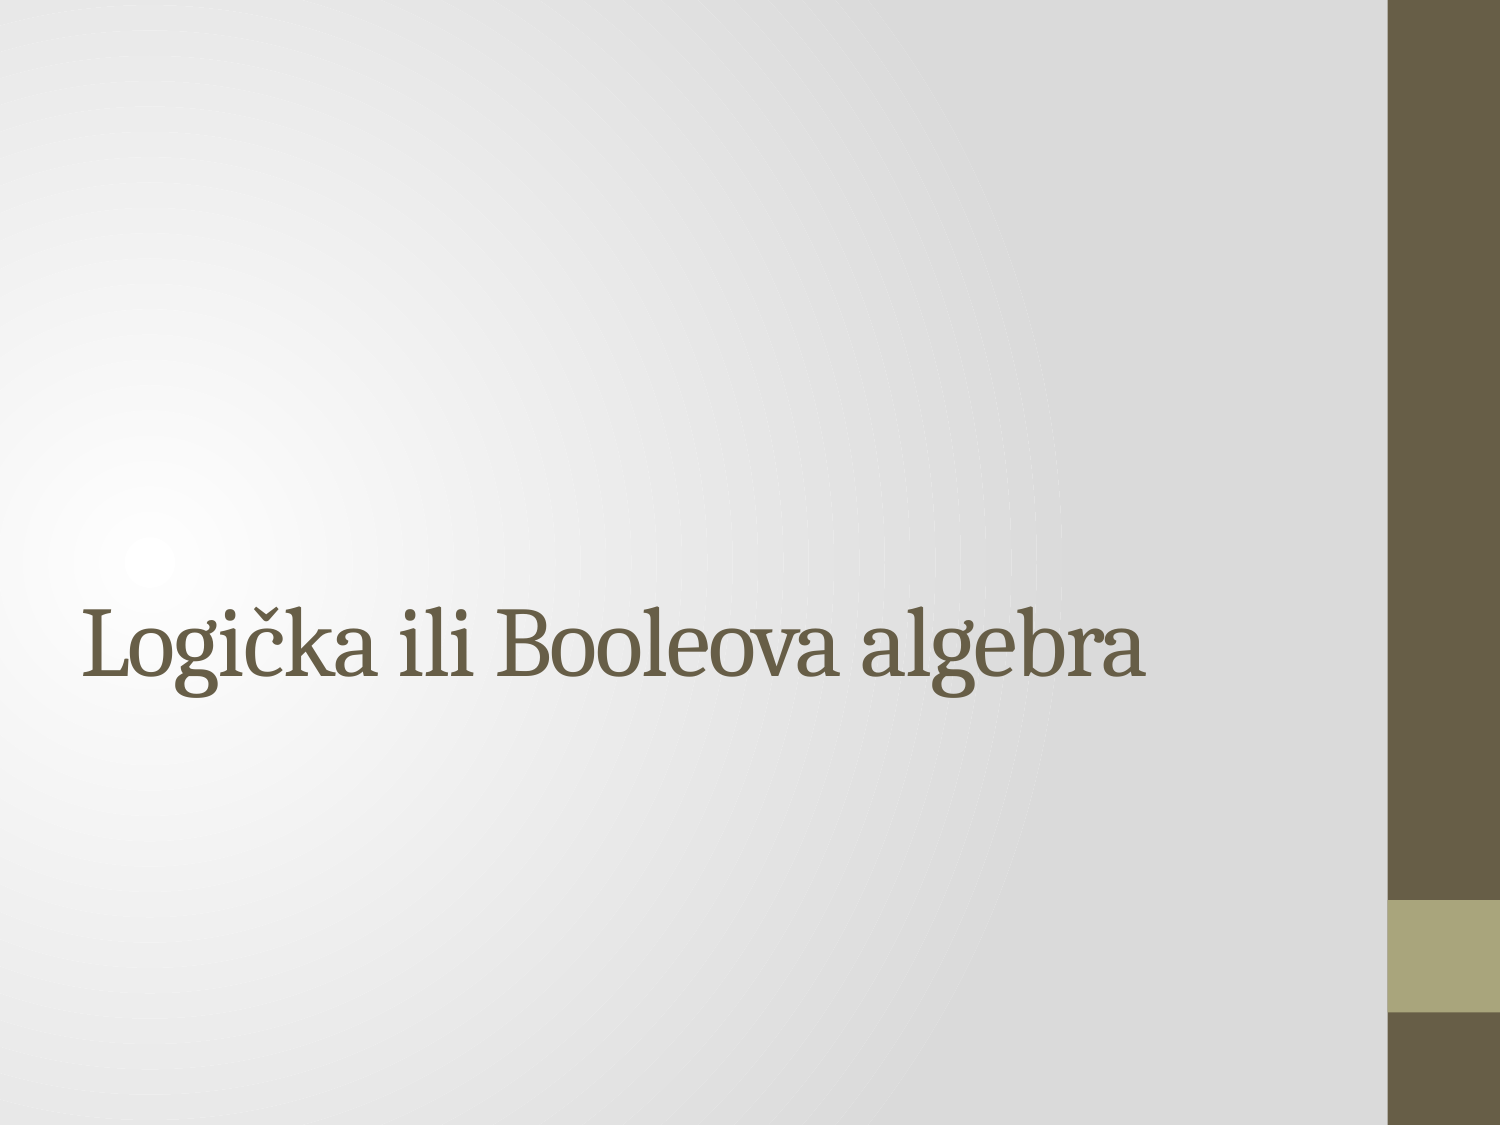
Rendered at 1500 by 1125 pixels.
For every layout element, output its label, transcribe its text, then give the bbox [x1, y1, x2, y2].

title Logička ili Booleova algebra [64, 503, 1453, 704]
